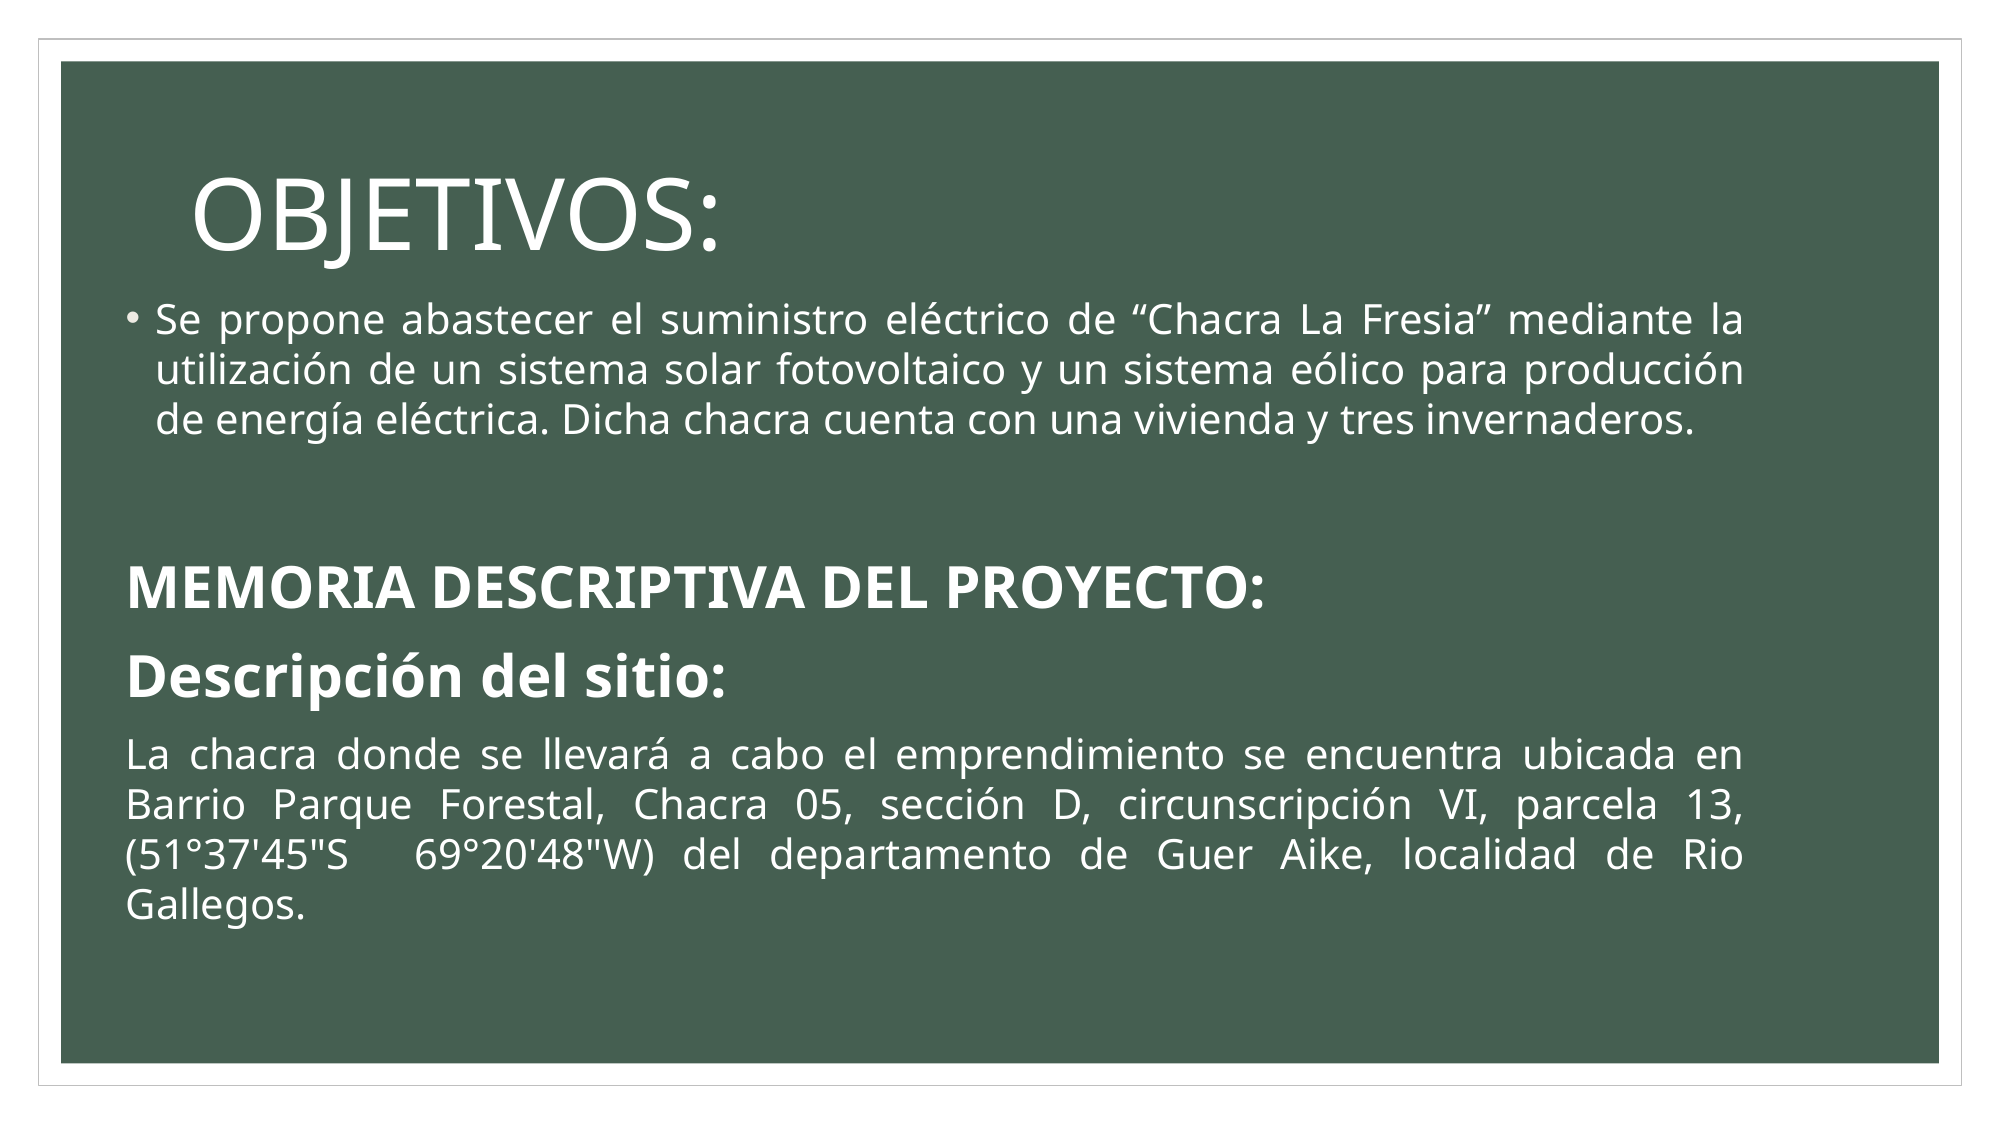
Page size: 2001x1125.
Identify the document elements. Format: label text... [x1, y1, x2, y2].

title OBJETIVOS: [174, 105, 1825, 331]
list Se propone abastecer el suministro eléctrico de “Chacra La Fresia” mediante la utilización de un sistema solar fotovoltaico y un sistema eólico para producción de energía eléctrica. Dicha chacra cuenta con una vivienda y tres invernaderos. MEMORIA DESCRIPTIVA DEL PROYECTO: Descripción del sitio: La chacra donde se llevará a cabo el emprendimiento se encuentra ubicada en Barrio Parque Forestal, Chacra 05, sección D, circunscripción VI, parcela 13, (51°37'45"S 69°20'48"W) del departamento de Guer Aike, localidad de Rio Gallegos. [110, 285, 1761, 1038]
